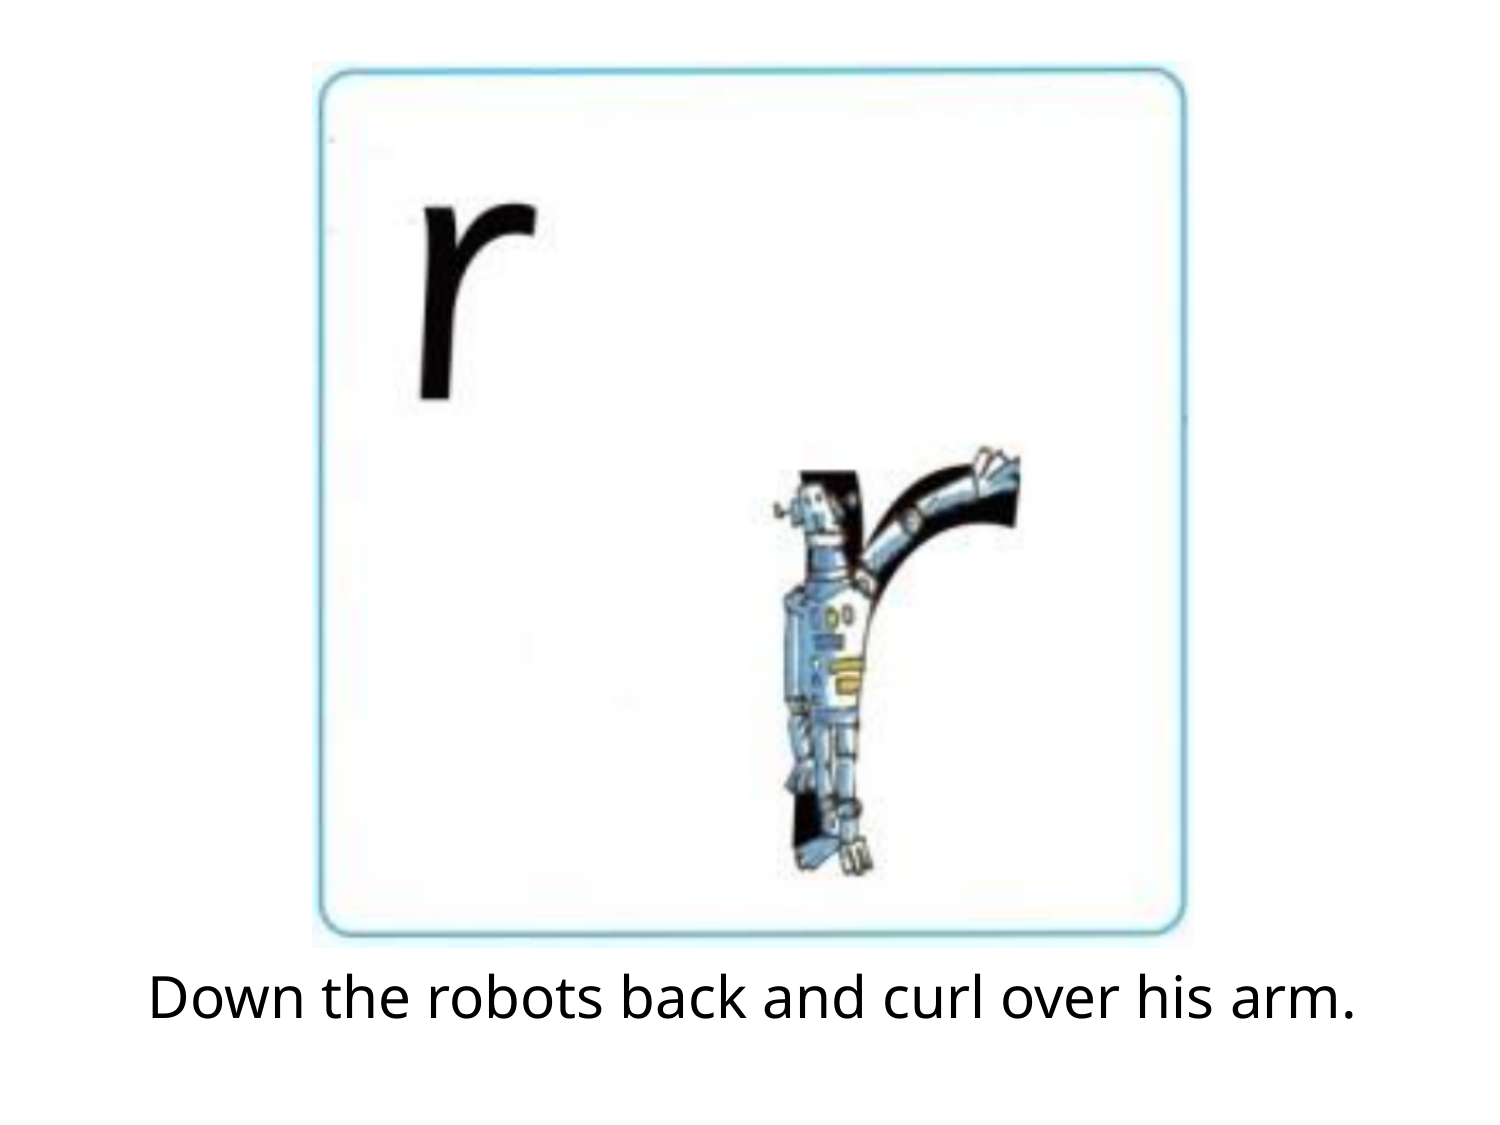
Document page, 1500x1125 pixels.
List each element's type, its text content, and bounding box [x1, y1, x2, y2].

picture [306, 52, 1198, 949]
text_box Down the robots back and curl over his arm. [132, 952, 1372, 1038]
